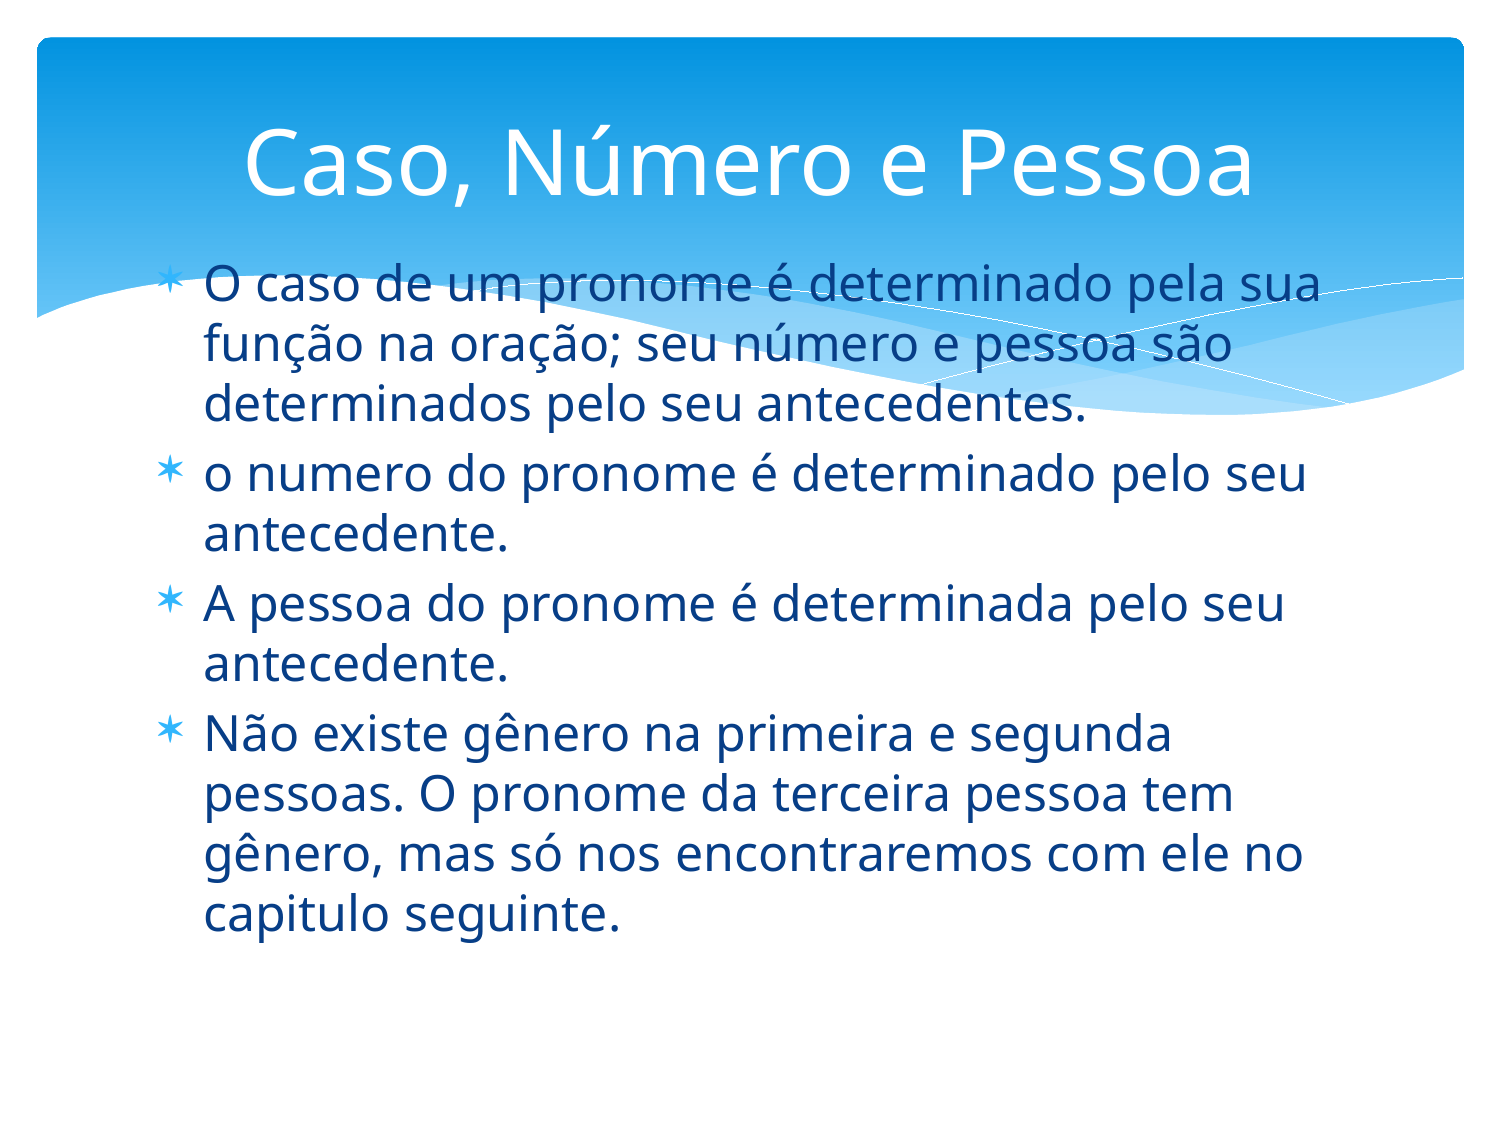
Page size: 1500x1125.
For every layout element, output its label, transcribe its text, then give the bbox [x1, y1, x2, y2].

title Caso, Número e Pessoa [75, 55, 1425, 261]
list O caso de um pronome é determinado pela sua função na oração; seu número e pessoa são determinados pelo seu antecedentes. o numero do pronome é determinado pelo seu antecedente. A pessoa do pronome é determinada pelo seu antecedente. Não existe gênero na primeira e segunda pessoas. O pronome da terceira pessoa tem gênero, mas só nos encontraremos com ele no capitulo seguinte. [143, 261, 1359, 1005]
